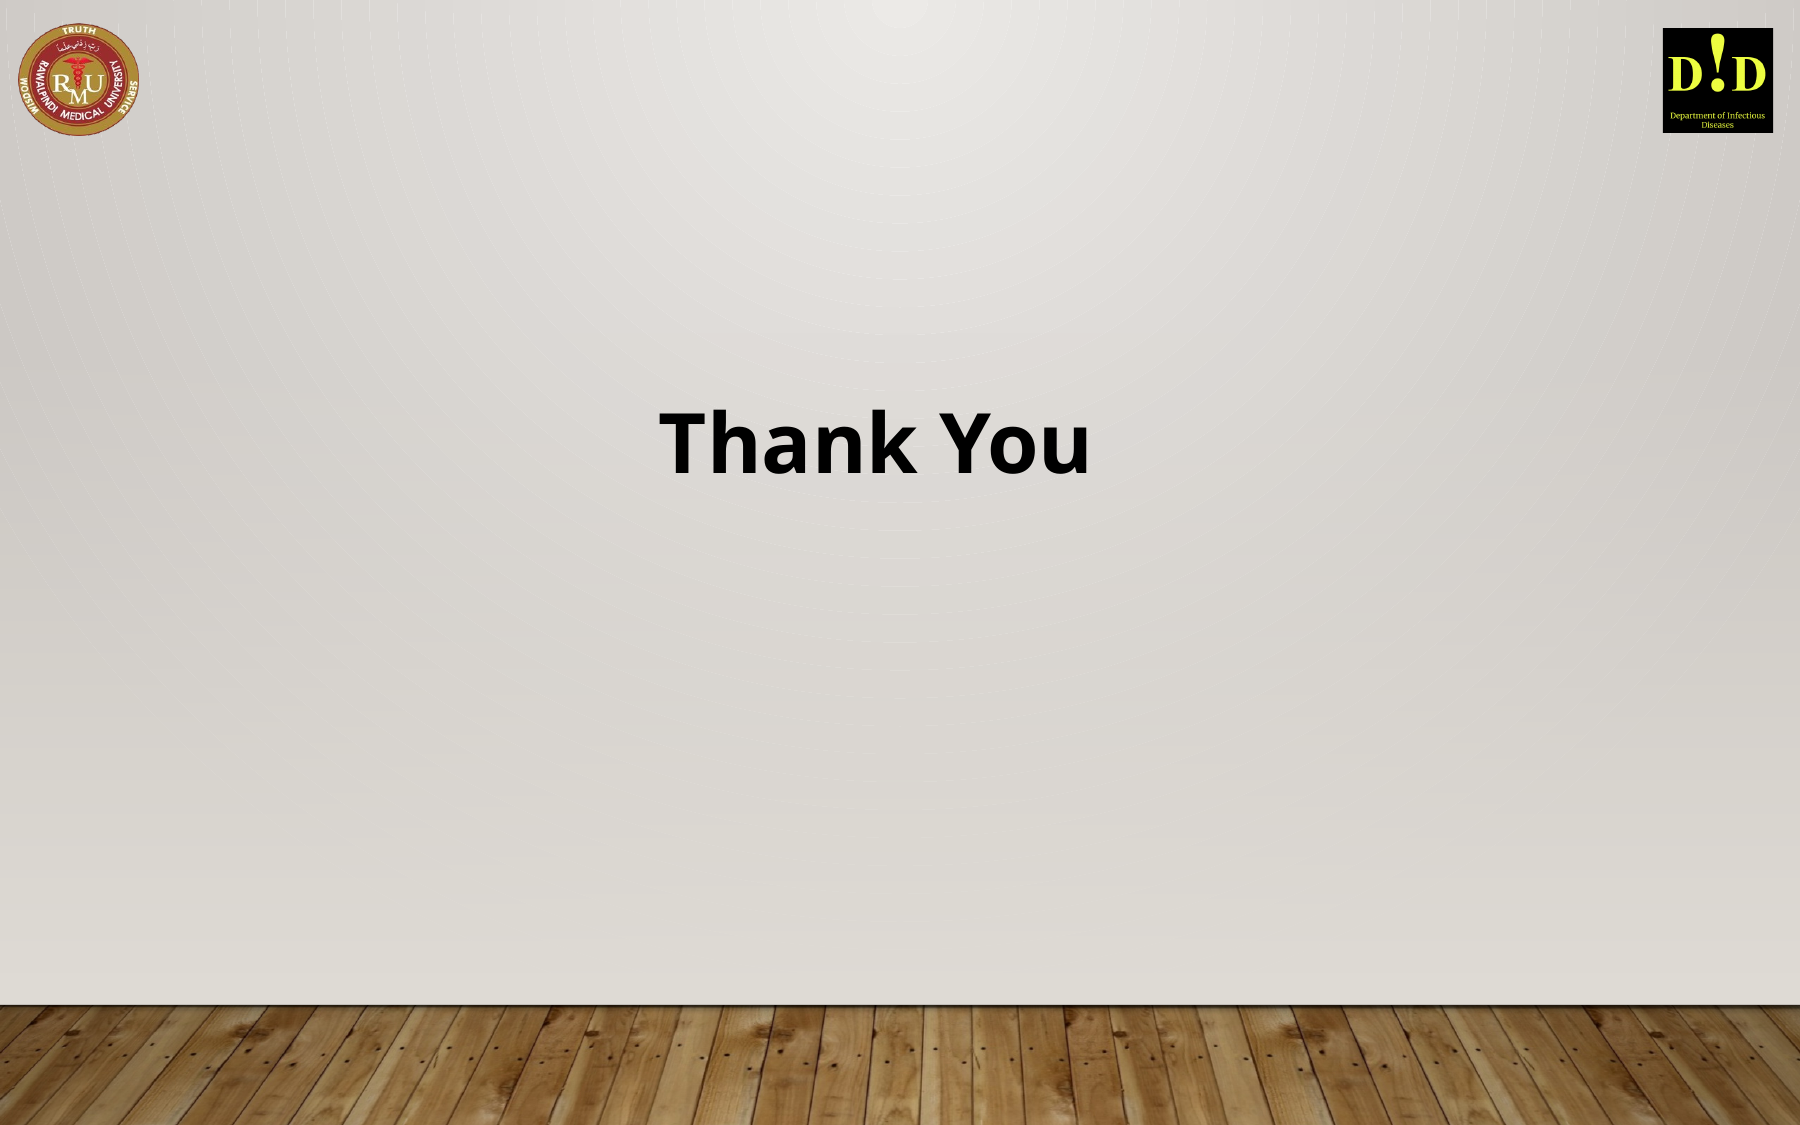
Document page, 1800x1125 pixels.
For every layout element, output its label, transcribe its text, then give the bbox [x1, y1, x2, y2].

picture [0, 1005, 1800, 1125]
text_box Thank You [644, 382, 1131, 498]
picture [18, 23, 139, 137]
picture [1662, 28, 1774, 134]
